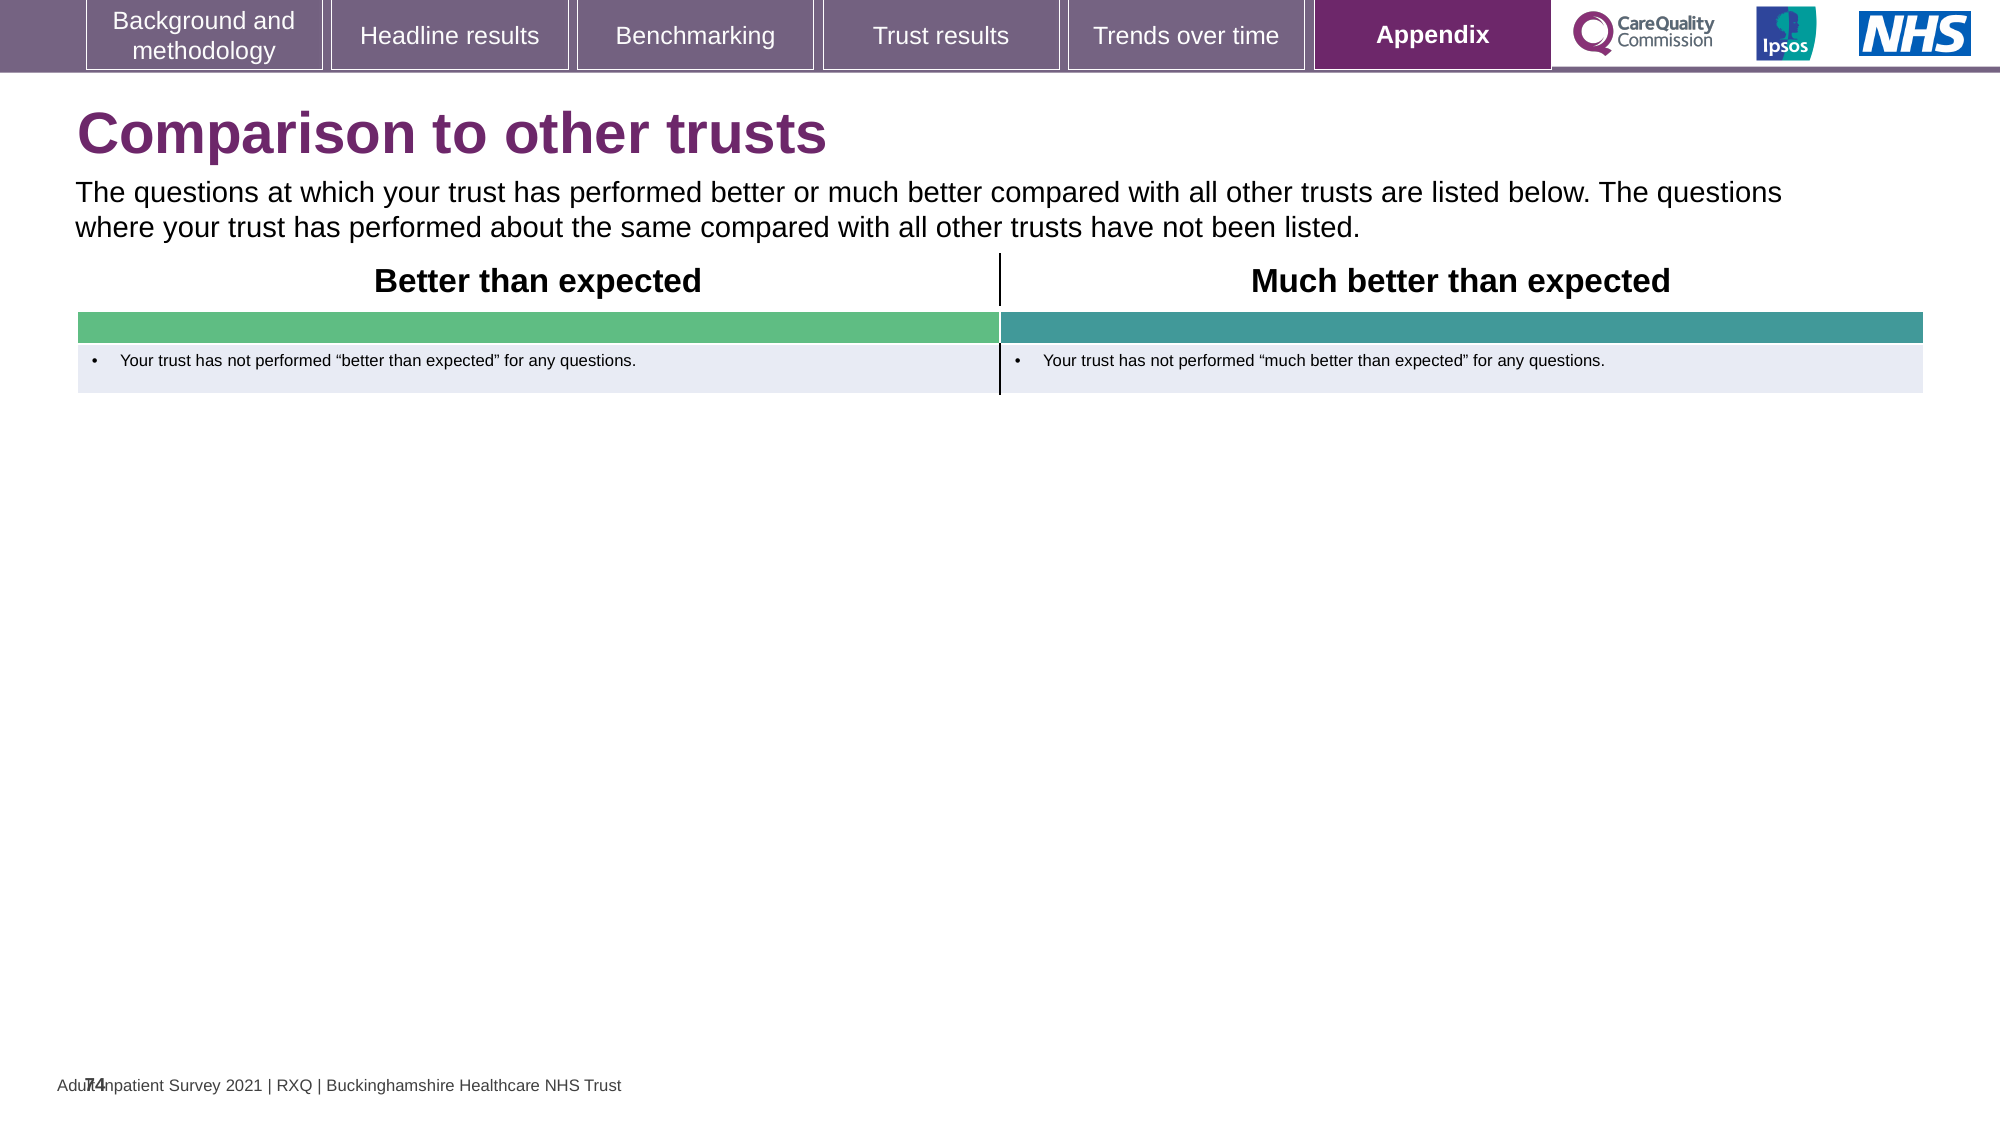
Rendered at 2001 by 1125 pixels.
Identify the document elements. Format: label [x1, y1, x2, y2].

picture [1756, 6, 1817, 61]
text_box [60, 165, 1887, 251]
table_cell [1001, 345, 1923, 393]
picture [1573, 11, 1715, 56]
table_cell [78, 345, 999, 393]
picture [1859, 11, 1971, 56]
table_cell [78, 312, 999, 343]
table_header [78, 255, 999, 306]
title [62, 81, 1936, 189]
table_cell [1001, 312, 1923, 343]
table_header [1001, 255, 1923, 306]
chart [0, 0, 334, 84]
text_box [84, 1065, 122, 1125]
